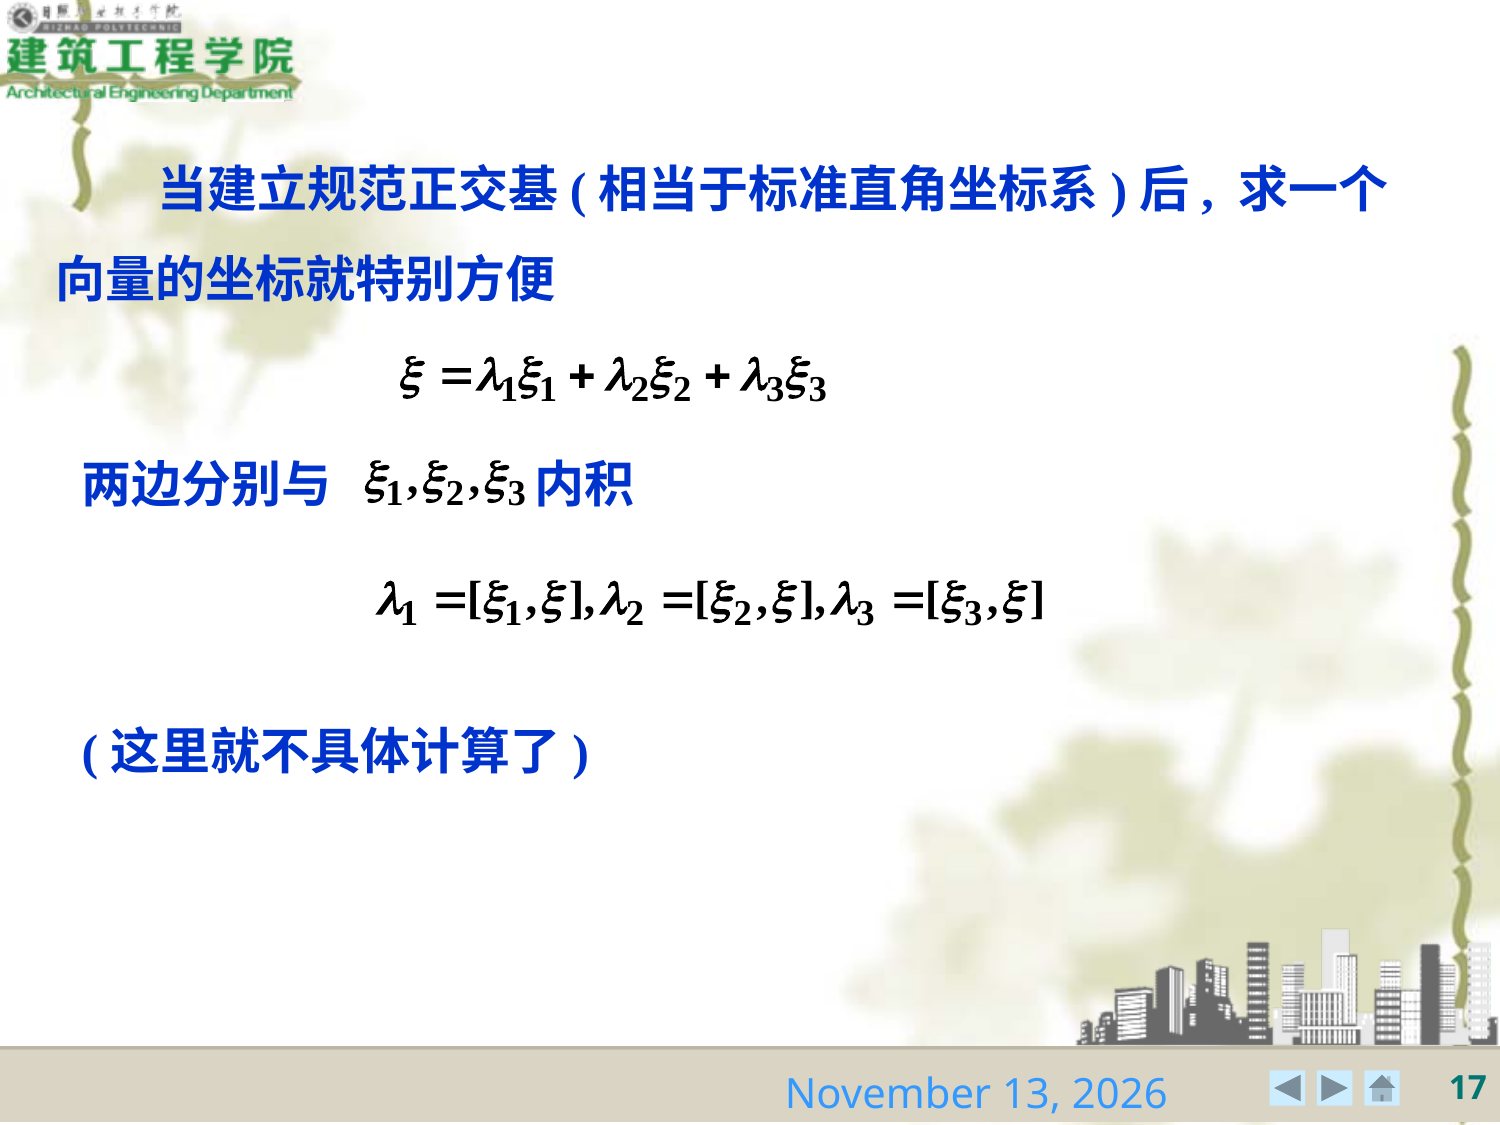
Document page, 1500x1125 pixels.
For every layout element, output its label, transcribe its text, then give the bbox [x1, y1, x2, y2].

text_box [397, 349, 830, 407]
text_box 当建立规范正交基(相当于标准直角坐标系)后, 求一个向量的坐标就特别方便 [41, 119, 1447, 315]
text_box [373, 574, 1046, 631]
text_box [66, 444, 764, 520]
text_box (这里就不具体计算了) [66, 711, 835, 788]
slide_number [1074, 987, 1451, 1066]
picture [0, 0, 1500, 1125]
